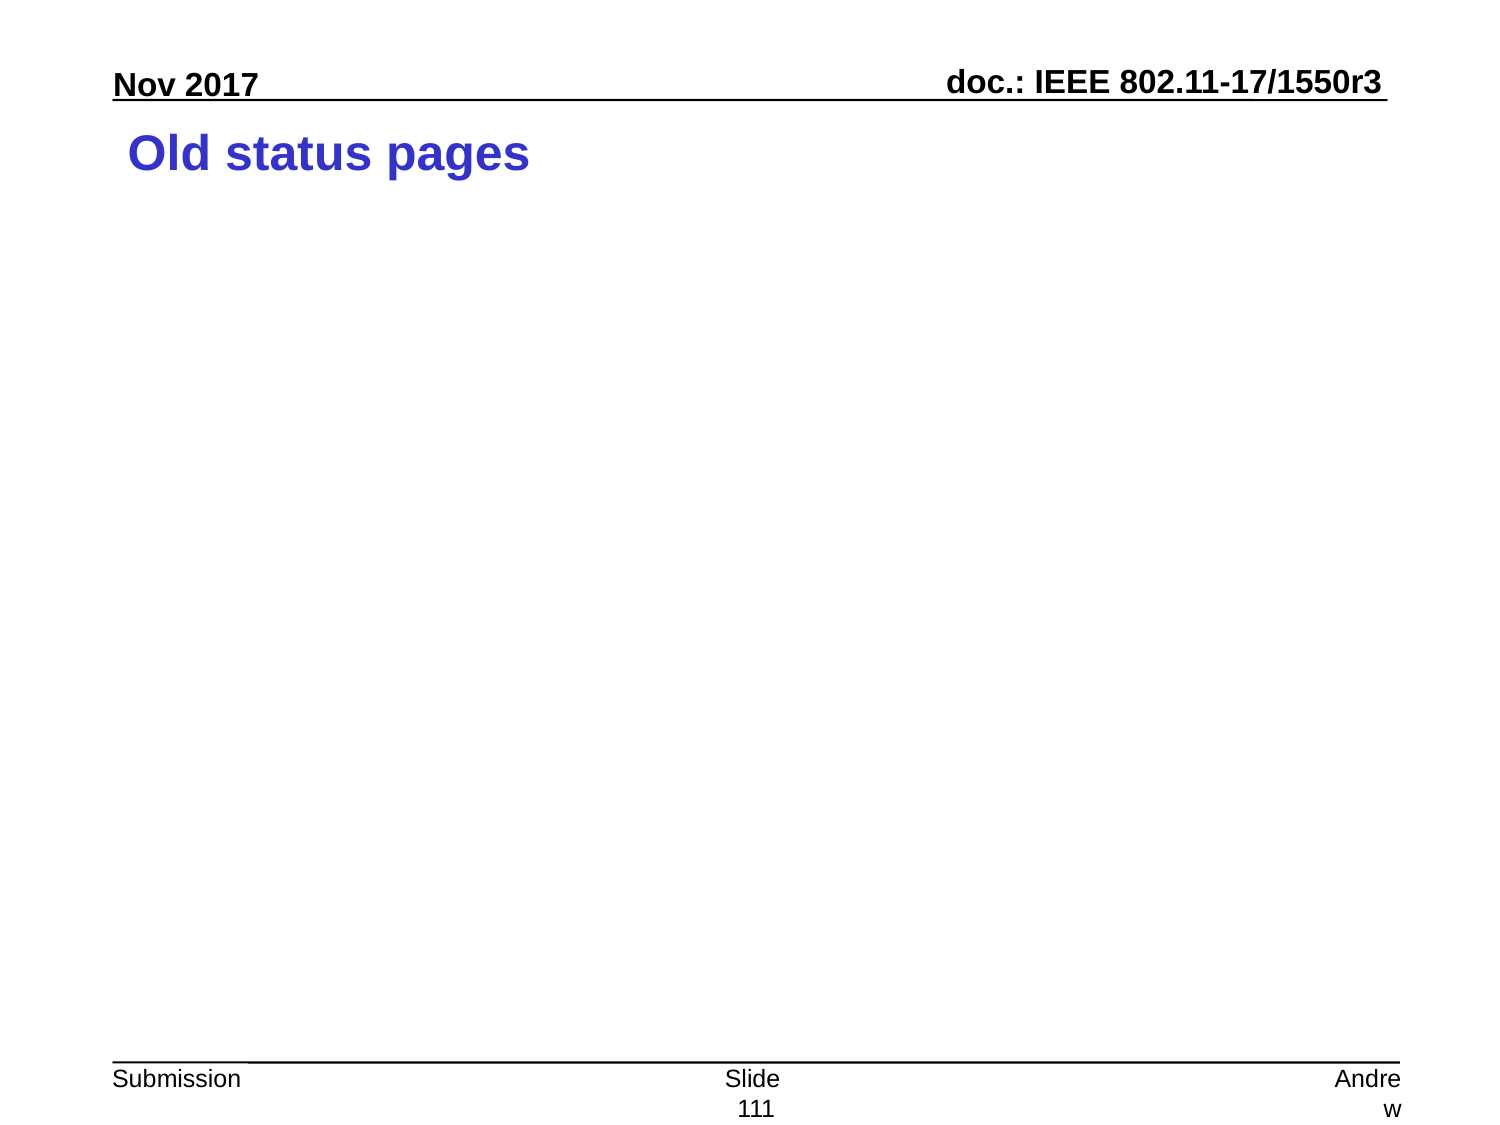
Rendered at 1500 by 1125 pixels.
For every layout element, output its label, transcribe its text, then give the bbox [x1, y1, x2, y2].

footer Andrew Myles, Cisco [1320, 1061, 1402, 1093]
title Old status pages [112, 112, 1388, 288]
slide_number Slide 111 [709, 1061, 803, 1093]
